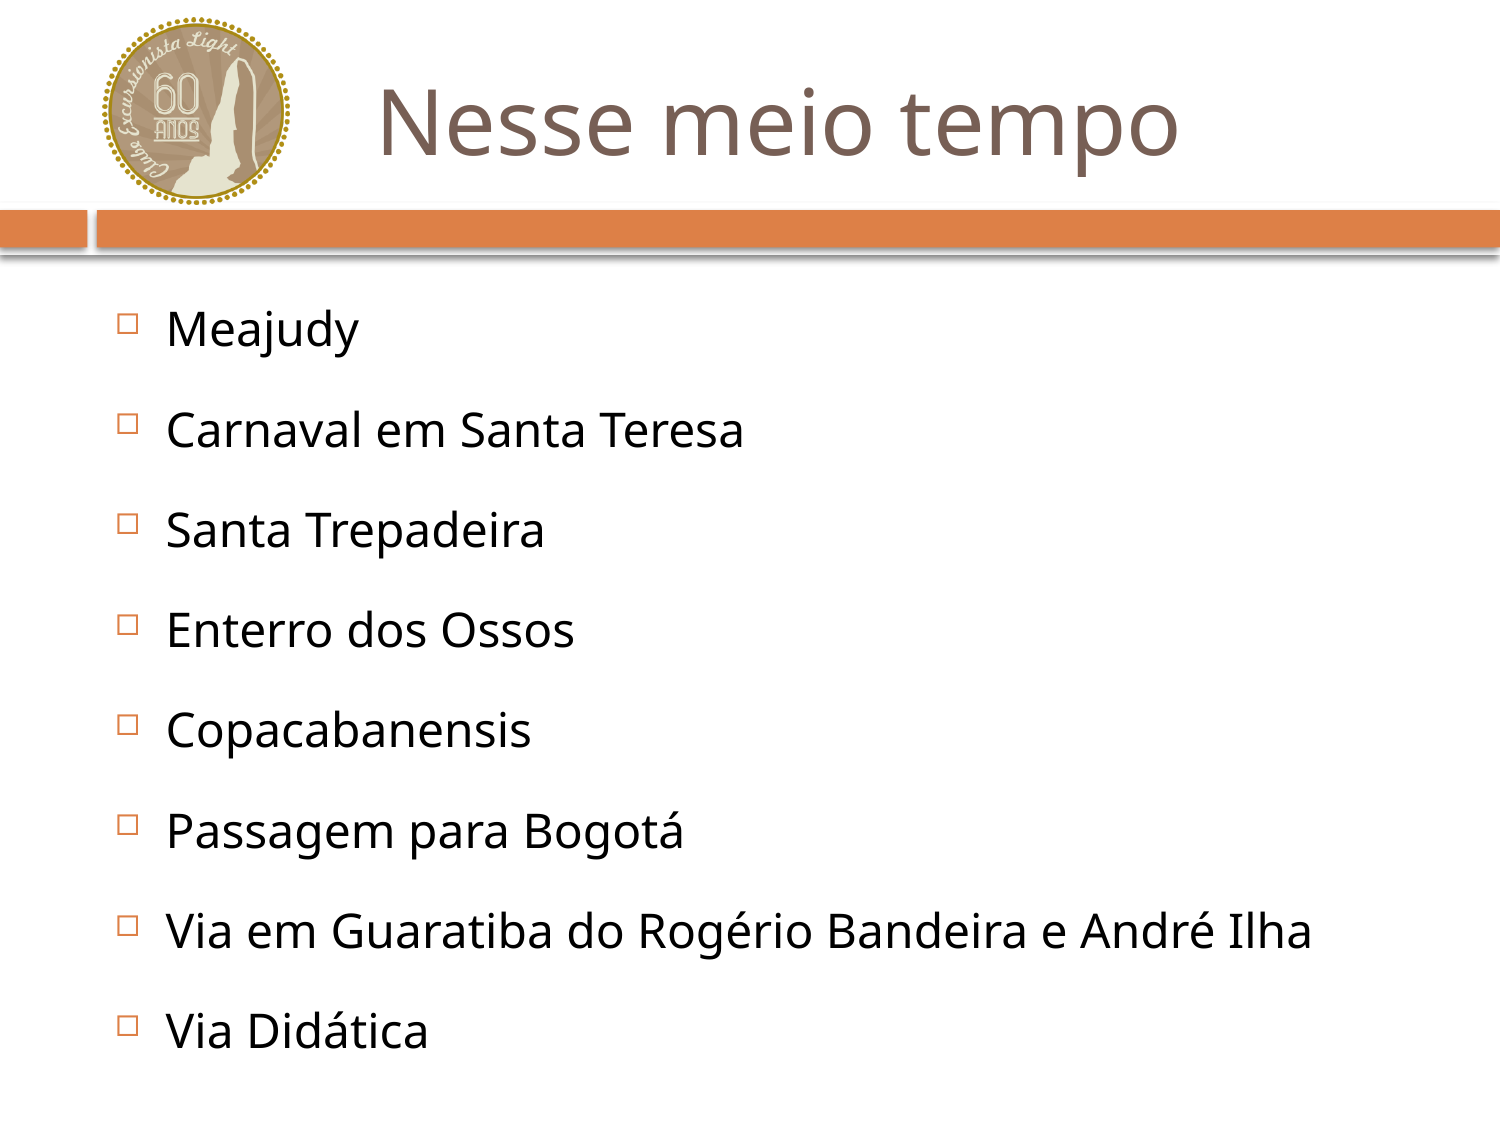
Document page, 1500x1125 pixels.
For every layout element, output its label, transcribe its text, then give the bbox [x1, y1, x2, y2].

picture [102, 17, 290, 205]
title Nesse meio tempo [360, 37, 1438, 200]
list Meajudy Carnaval em Santa Teresa Santa Trepadeira Enterro dos Ossos Copacabanensis Passagem para Bogotá Via em Guaratiba do Rogério Bandeira e André Ilha Via Didática [100, 262, 1438, 1071]
